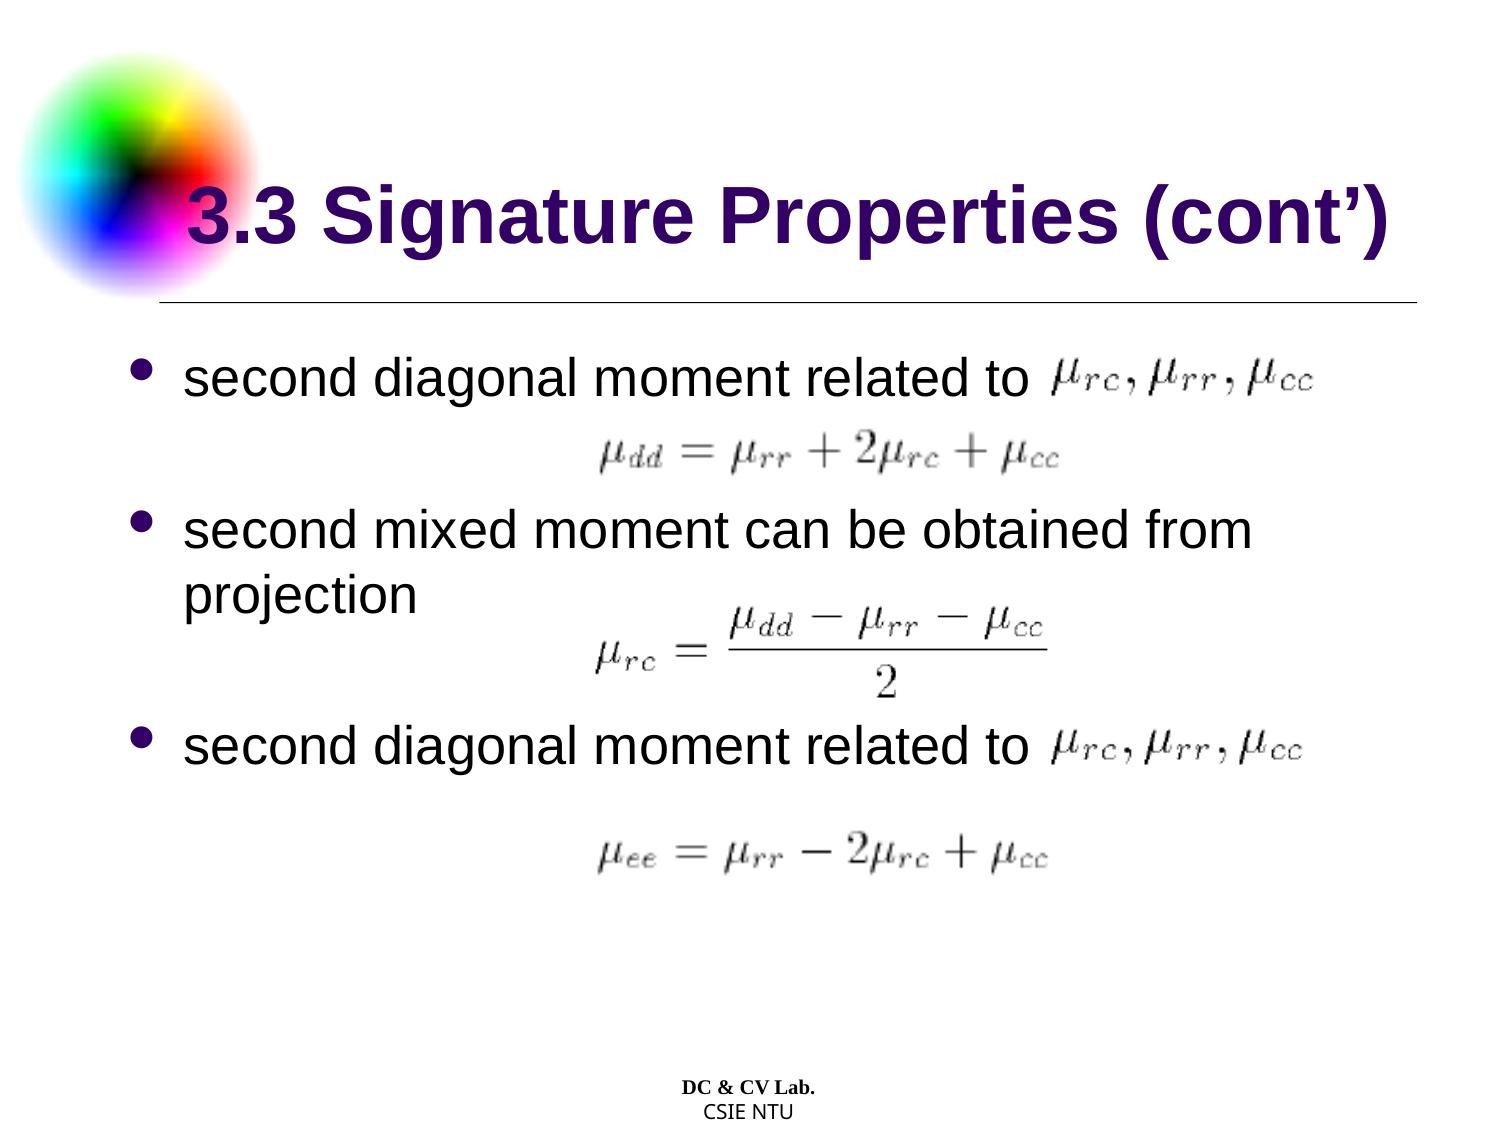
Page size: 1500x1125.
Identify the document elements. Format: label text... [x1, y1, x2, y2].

list second diagonal moment related to second mixed moment can be obtained from projection second diagonal moment related to [112, 334, 1412, 1059]
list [584, 822, 1058, 884]
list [1045, 349, 1317, 407]
footer DC & CV Lab. CSIE NTU [511, 1066, 987, 1125]
picture [1045, 721, 1306, 776]
picture [0, 42, 272, 318]
picture [585, 586, 1057, 712]
title 3.3 Signature Properties (cont’) [171, 54, 1500, 268]
picture [596, 420, 1069, 486]
